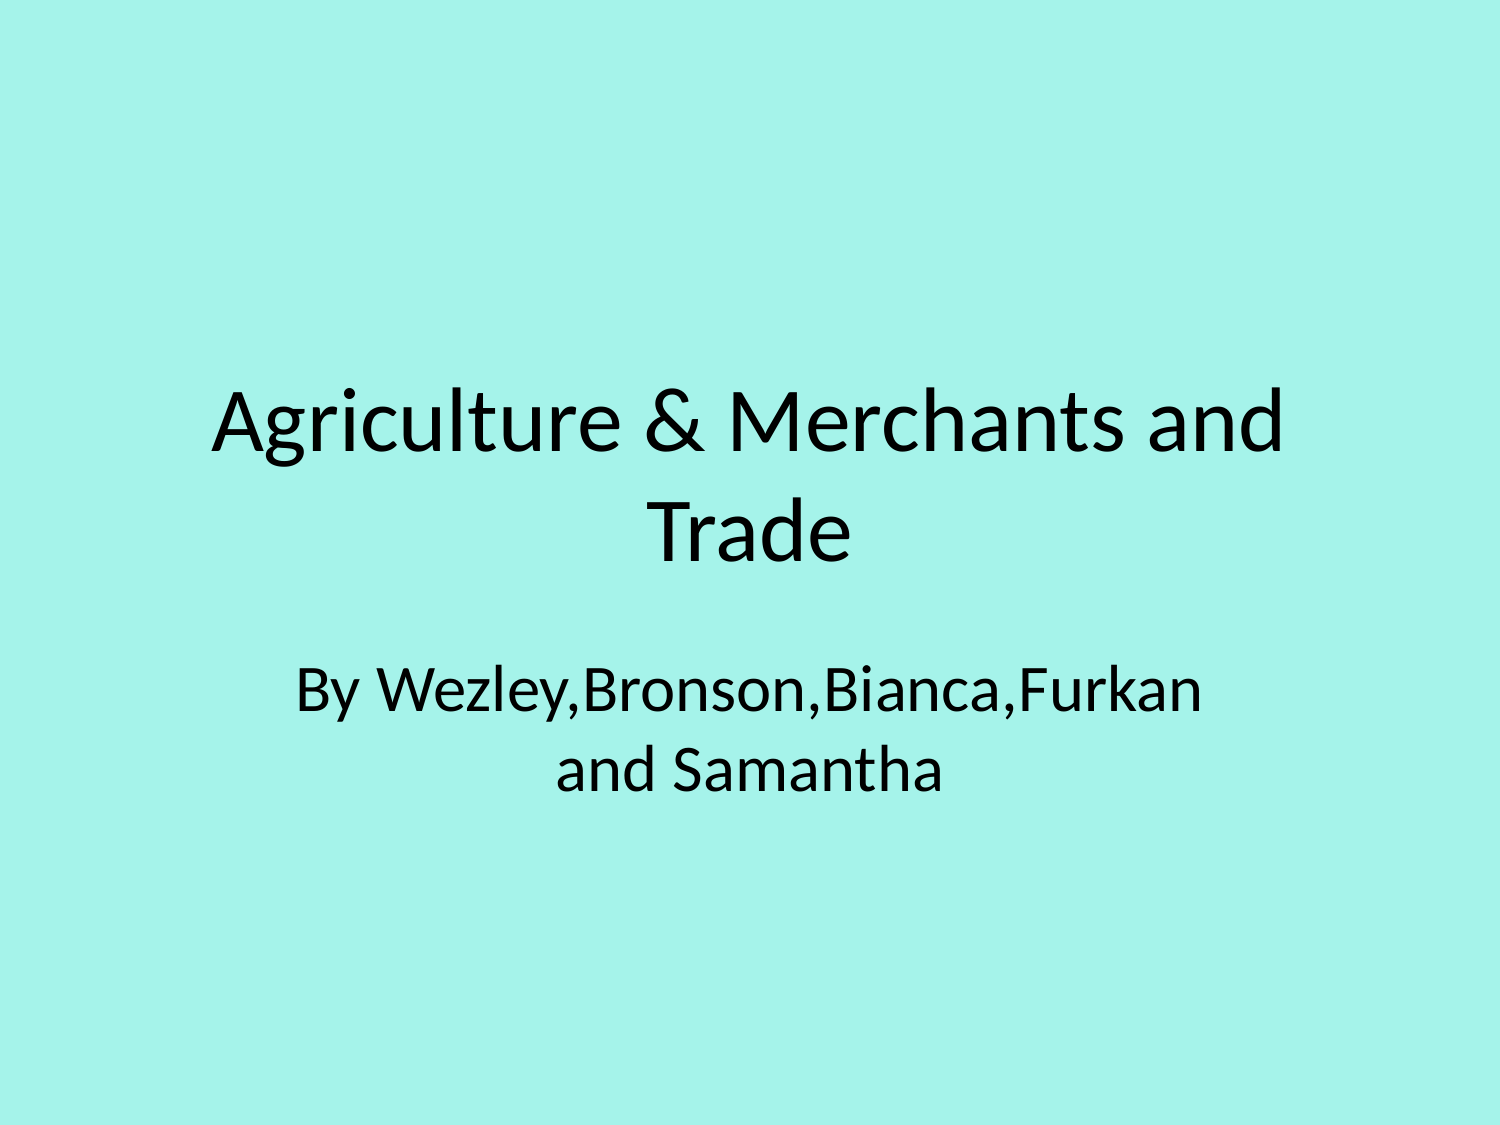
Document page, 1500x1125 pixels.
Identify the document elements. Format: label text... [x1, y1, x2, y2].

subtitle By Wezley,Bronson,Bianca,Furkan and Samantha [225, 637, 1275, 925]
title Agriculture & Merchants and Trade [112, 349, 1388, 591]
